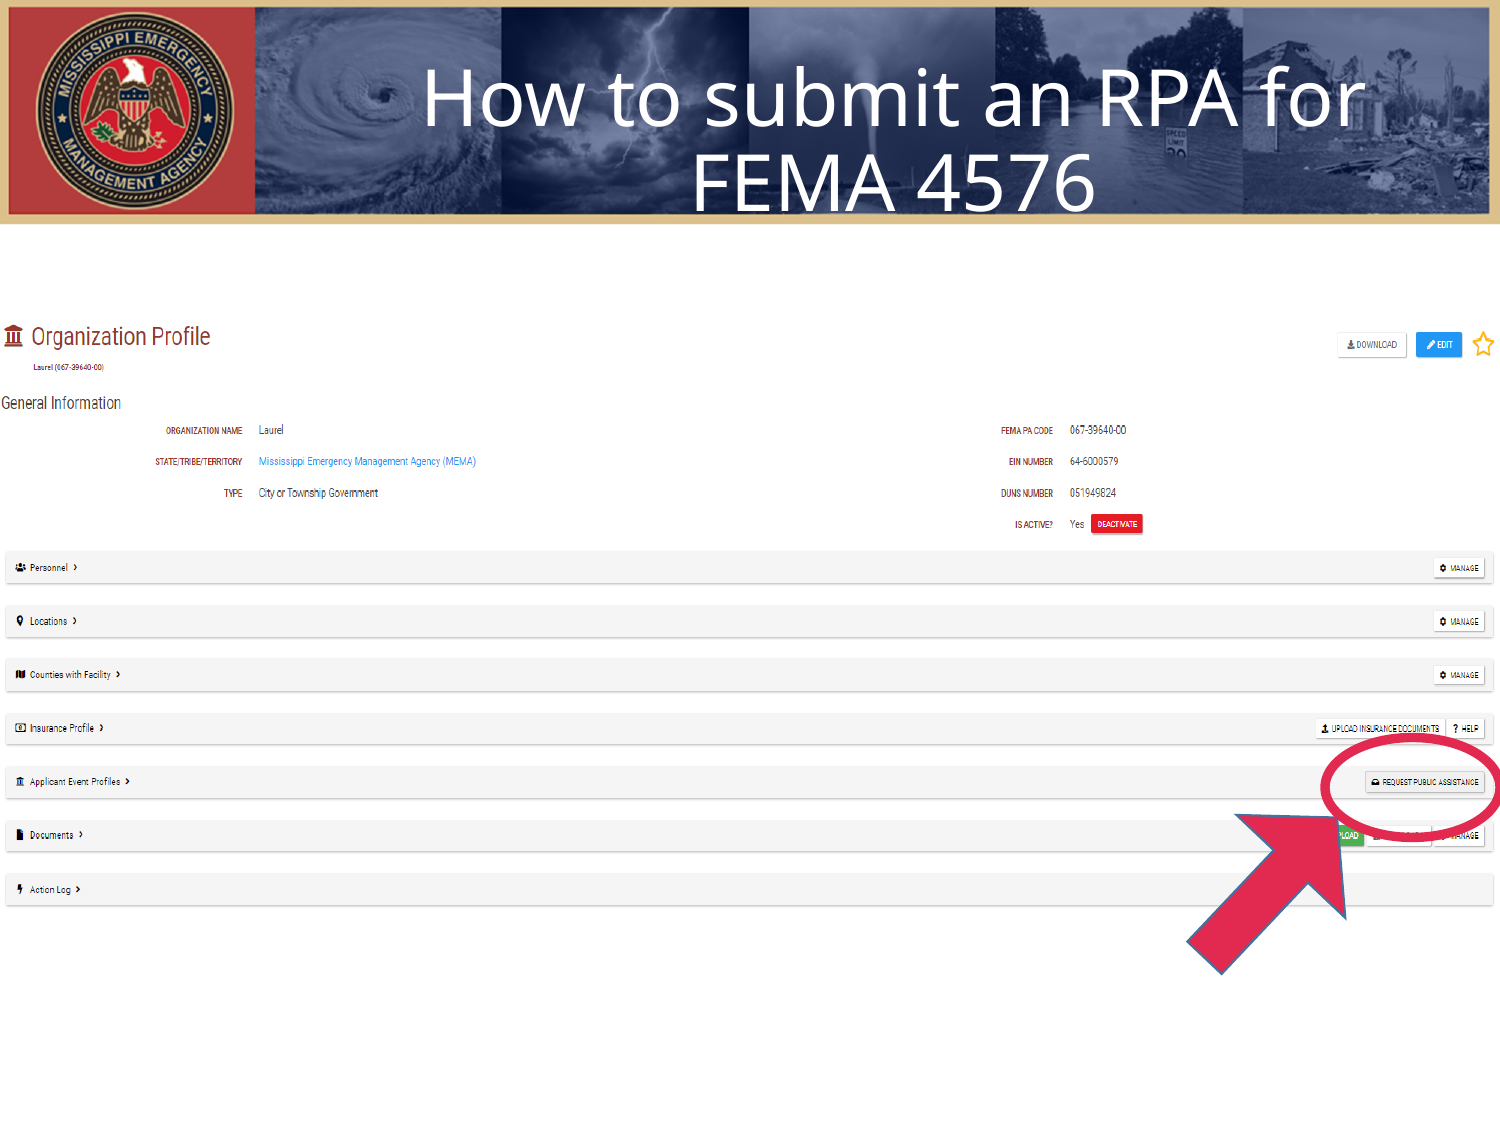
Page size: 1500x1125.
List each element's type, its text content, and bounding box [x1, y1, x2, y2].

picture [0, 318, 1500, 1125]
title How to submit an RPA for FEMA 4576 [362, 50, 1425, 238]
text_box [1185, 925, 1270, 976]
picture [0, 0, 1500, 225]
